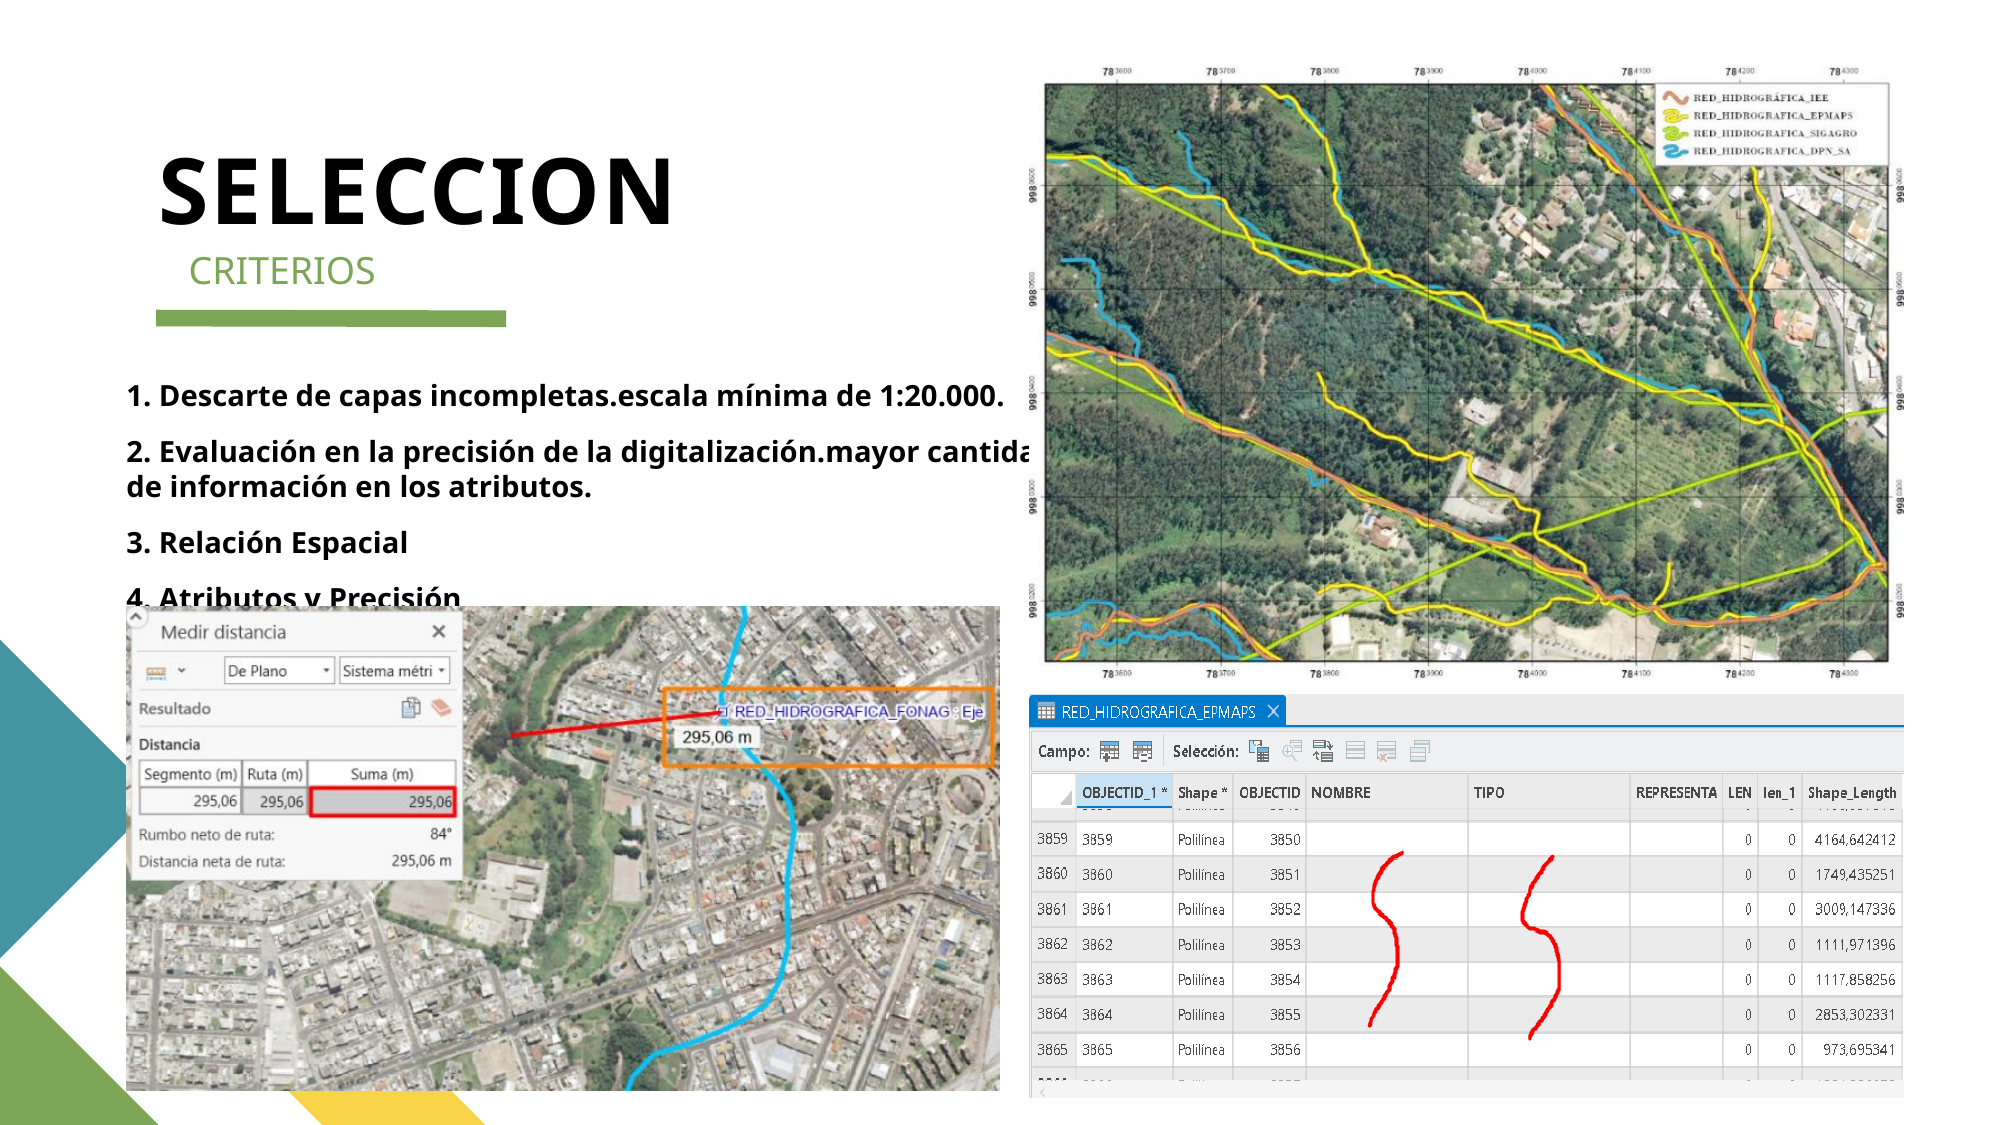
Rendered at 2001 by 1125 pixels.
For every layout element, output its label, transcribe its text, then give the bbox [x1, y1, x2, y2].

list 1. Descarte de capas incompletas.escala mínima de 1:20.000. 2. Evaluación en la precisión de la digitalización.mayor cantidad de información en los atributos. 3. Relación Espacial 4. Atributos y Precisión [126, 377, 1085, 1059]
title SELECCION [158, 144, 969, 245]
picture [126, 605, 1000, 1091]
list CRITERIOS [188, 252, 971, 319]
picture [1029, 66, 1904, 680]
picture [1029, 694, 1904, 1098]
